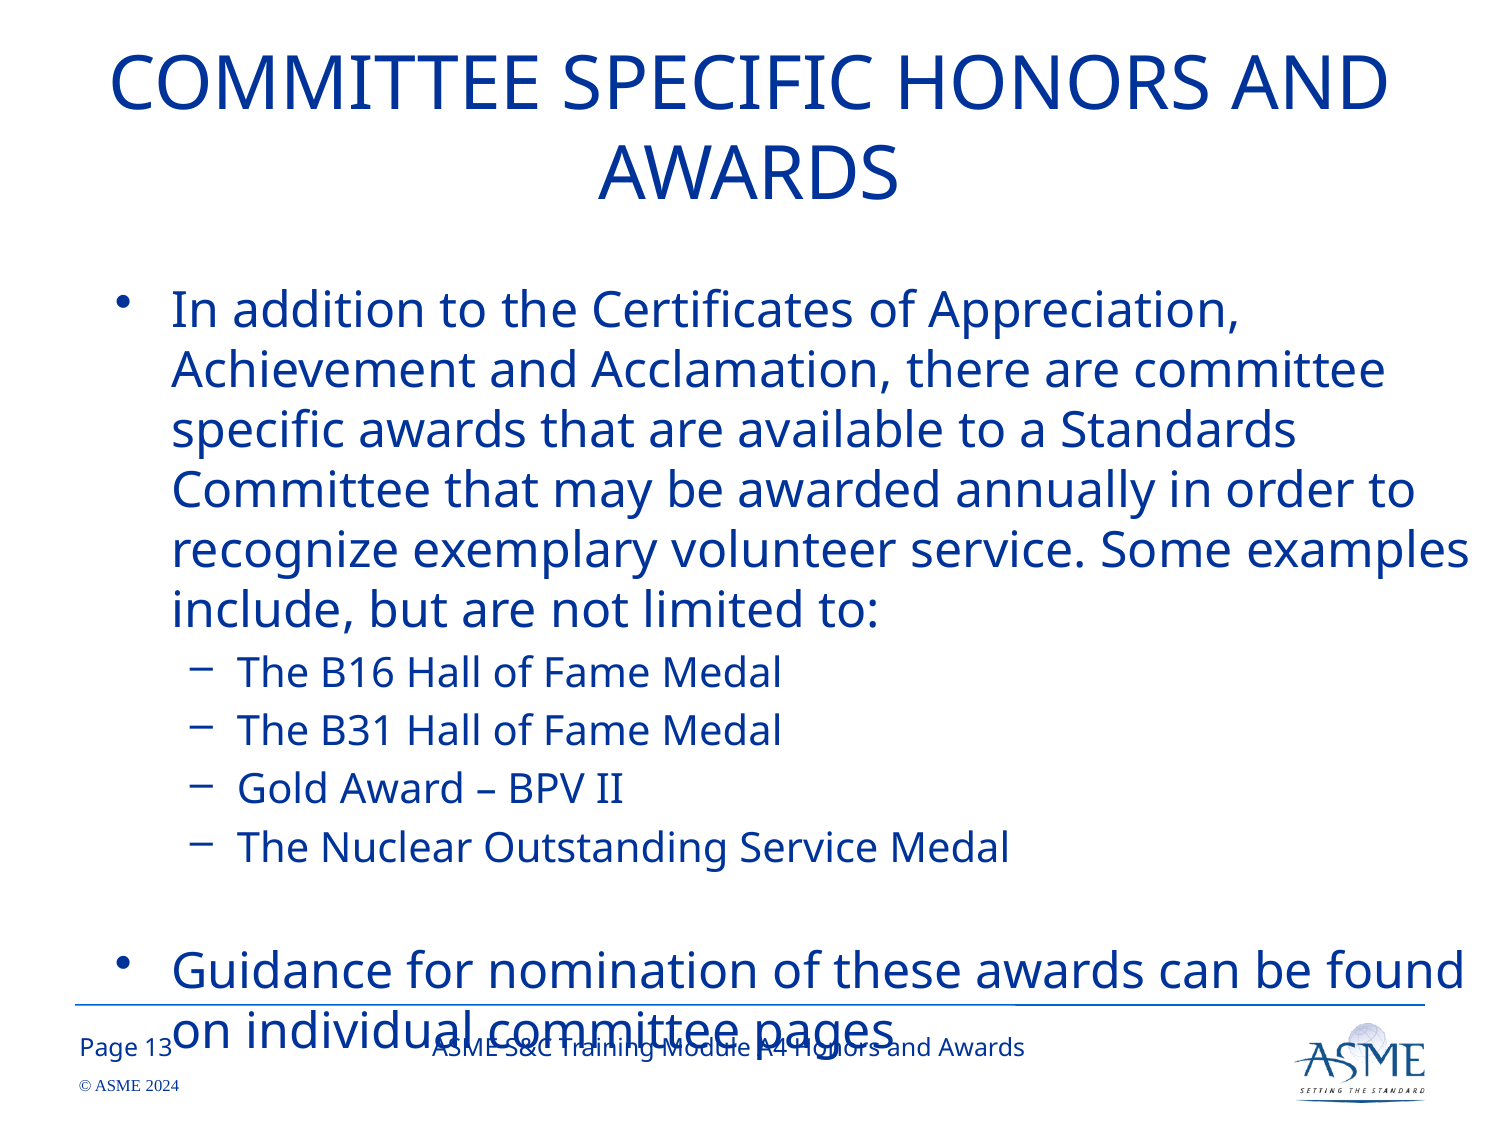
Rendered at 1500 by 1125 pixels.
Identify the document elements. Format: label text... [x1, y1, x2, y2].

footer ASME S&C Training Module A4 Honors and Awards [229, 1024, 1230, 1103]
list In addition to the Certificates of Appreciation, Achievement and Acclamation, there are committee specific awards that are available to a Standards Committee that may be awarded annually in order to recognize exemplary volunteer service. Some examples include, but are not limited to: The B16 Hall of Fame Medal The B31 Hall of Fame Medal Gold Award – BPV II The Nuclear Outstanding Service Medal Guidance for nomination of these awards can be found on individual committee pages [99, 269, 1500, 1025]
title COMMITTEE SPECIFIC HONORS AND AWARDS [55, 24, 1445, 225]
slide_number 12 [129, 1024, 200, 1103]
picture [1294, 1025, 1425, 1103]
